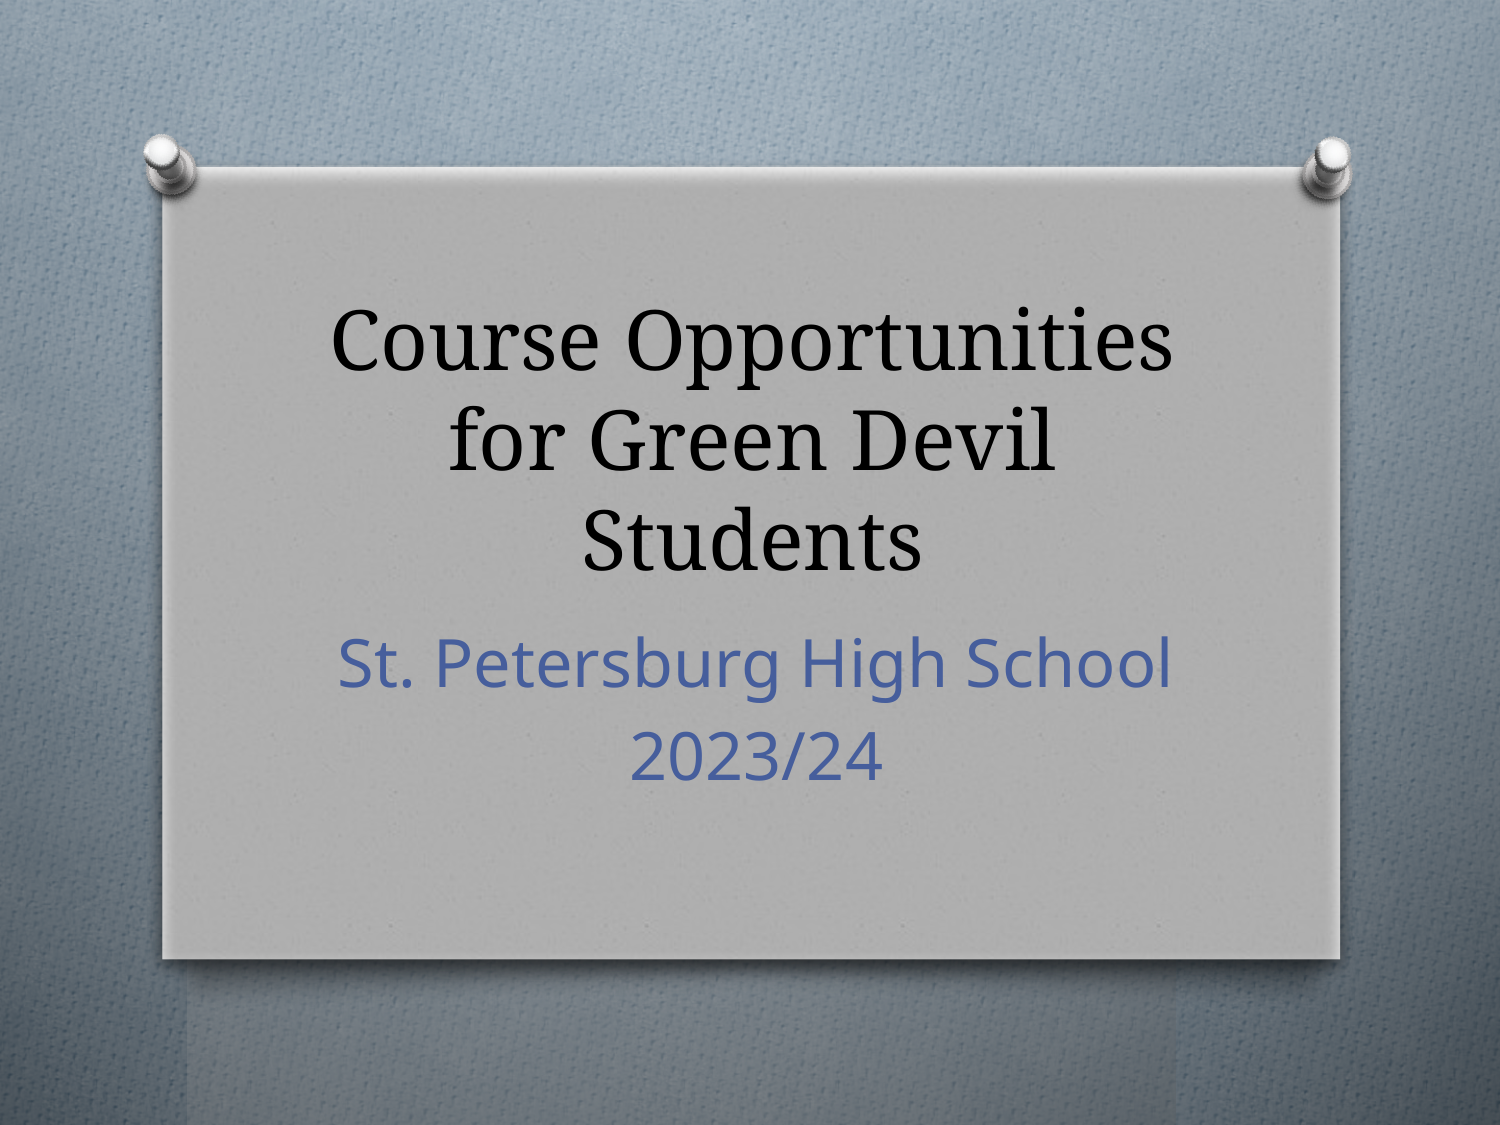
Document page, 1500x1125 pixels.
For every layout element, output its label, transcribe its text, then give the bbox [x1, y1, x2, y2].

picture [112, 100, 235, 224]
subtitle St. Petersburg High School 2023/24 [275, 612, 1238, 863]
title Course Opportunities for Green Devil Students [283, 294, 1223, 595]
picture [1274, 109, 1396, 230]
